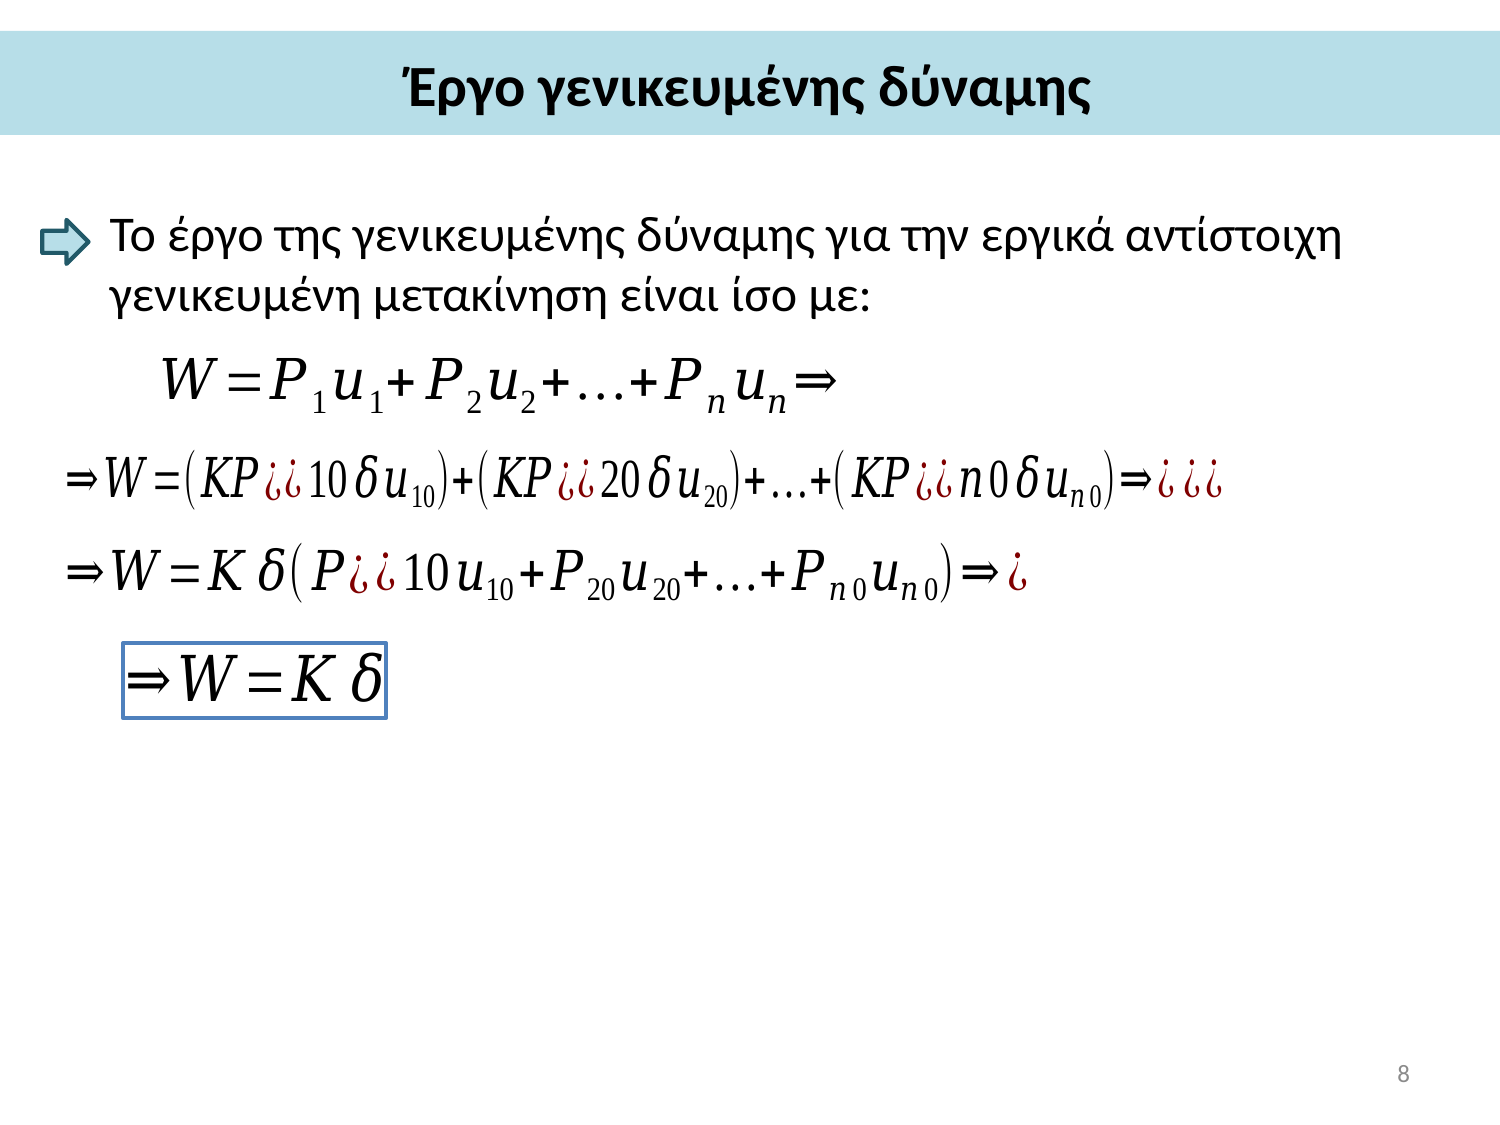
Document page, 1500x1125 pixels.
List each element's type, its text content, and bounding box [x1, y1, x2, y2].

text_box Το έργο της γενικευμένης δύναμης για την εργικά αντίστοιχη γενικευμένη μετακίνηση είναι ίσο με: [94, 193, 1500, 350]
slide_number 8 [1074, 1042, 1425, 1103]
text_box [40, 217, 91, 266]
title Έργο γενικευμένης δύναμης [0, 30, 1500, 135]
